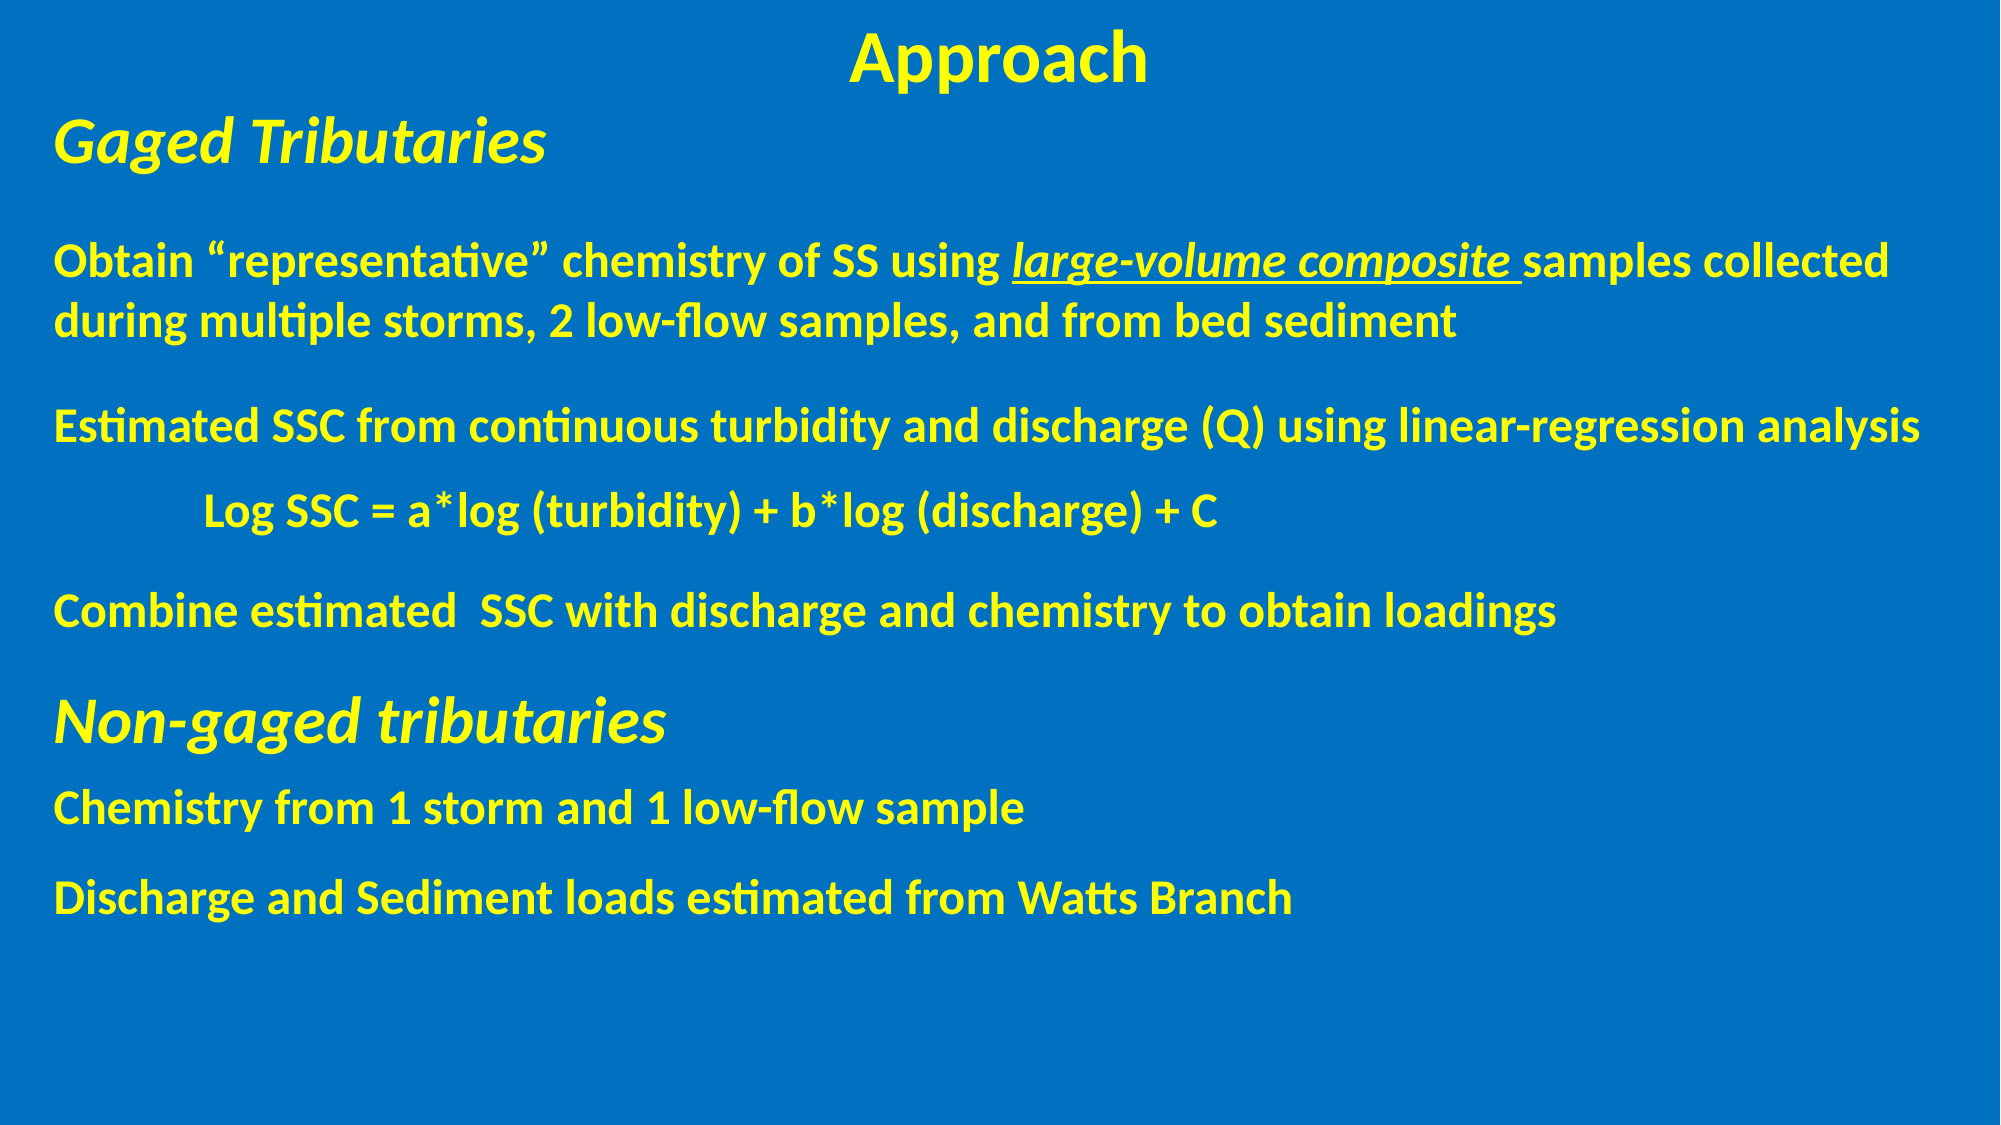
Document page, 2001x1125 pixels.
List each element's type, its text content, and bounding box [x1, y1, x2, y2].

text_box Approach Gaged Tributaries Obtain “representative” chemistry of SS using large-volume composite samples collected during multiple storms, 2 low-flow samples, and from bed sediment Estimated SSC from continuous turbidity and discharge (Q) using linear-regression analysis Log SSC = a*log (turbidity) + b*log (discharge) + C Combine estimated SSC with discharge and chemistry to obtain loadings Non-gaged tributaries Chemistry from 1 storm and 1 low-flow sample Discharge and Sediment loads estimated from Watts Branch [38, 0, 1962, 1097]
